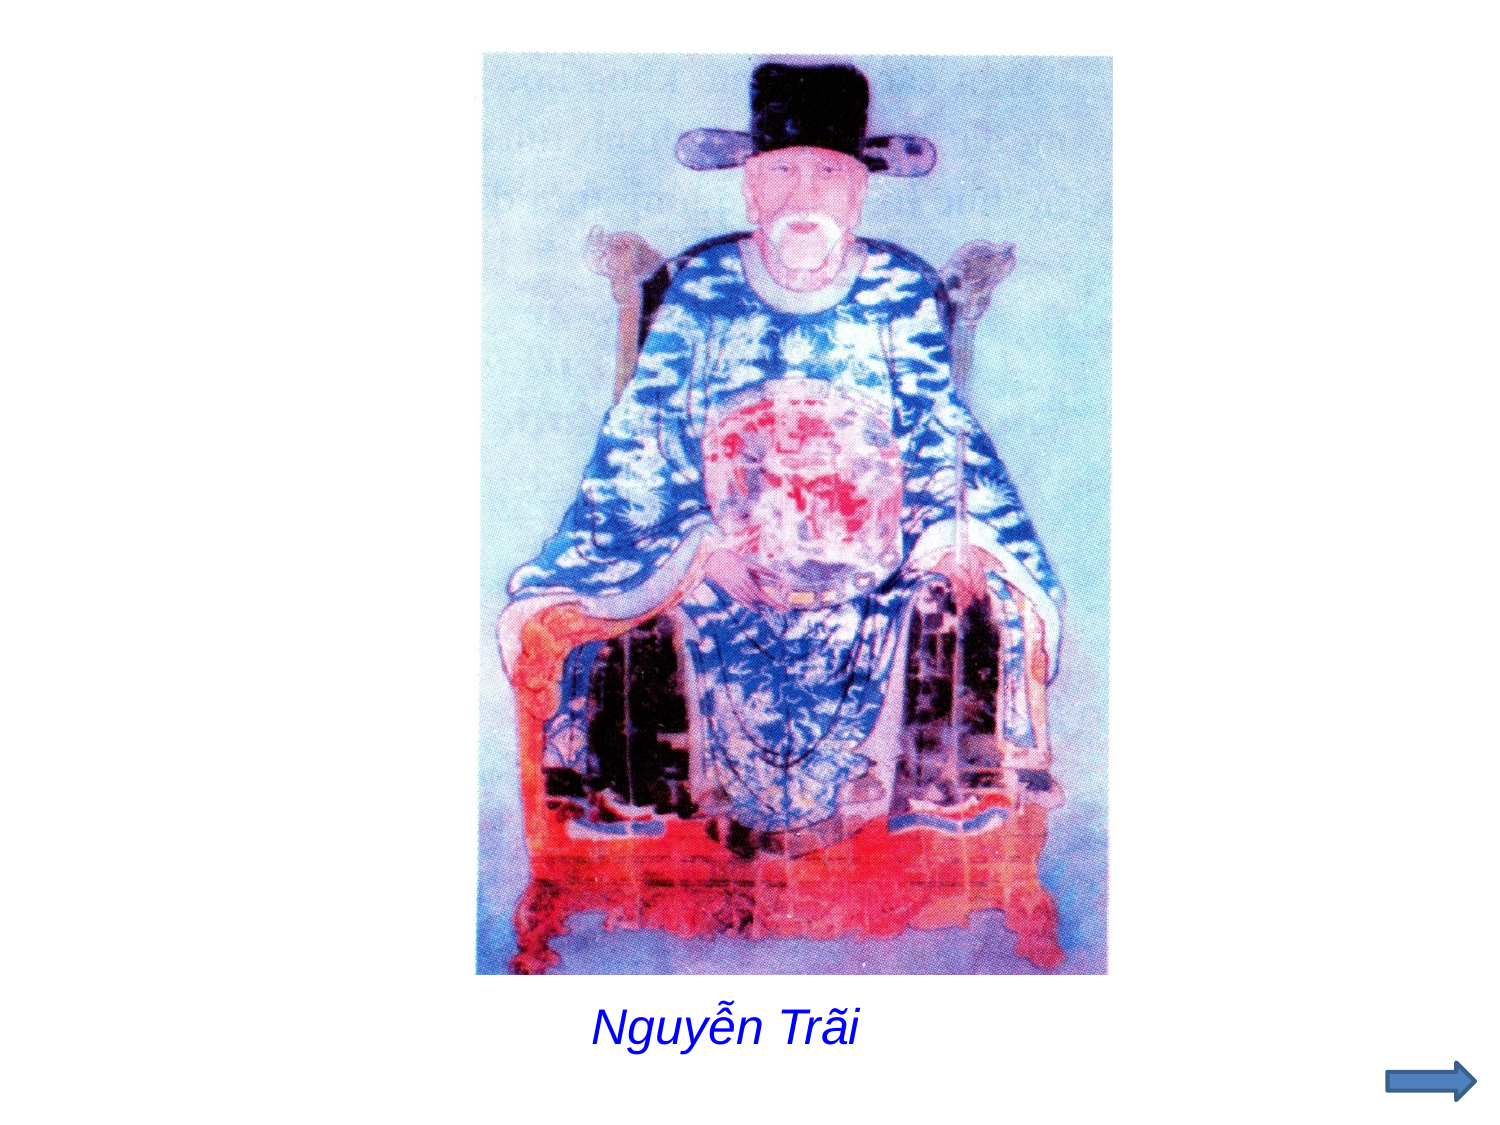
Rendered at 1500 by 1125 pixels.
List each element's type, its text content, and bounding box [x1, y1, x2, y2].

text_box Nguyễn Trãi [576, 987, 875, 1063]
text_box [1385, 1060, 1478, 1102]
picture [474, 50, 1113, 976]
